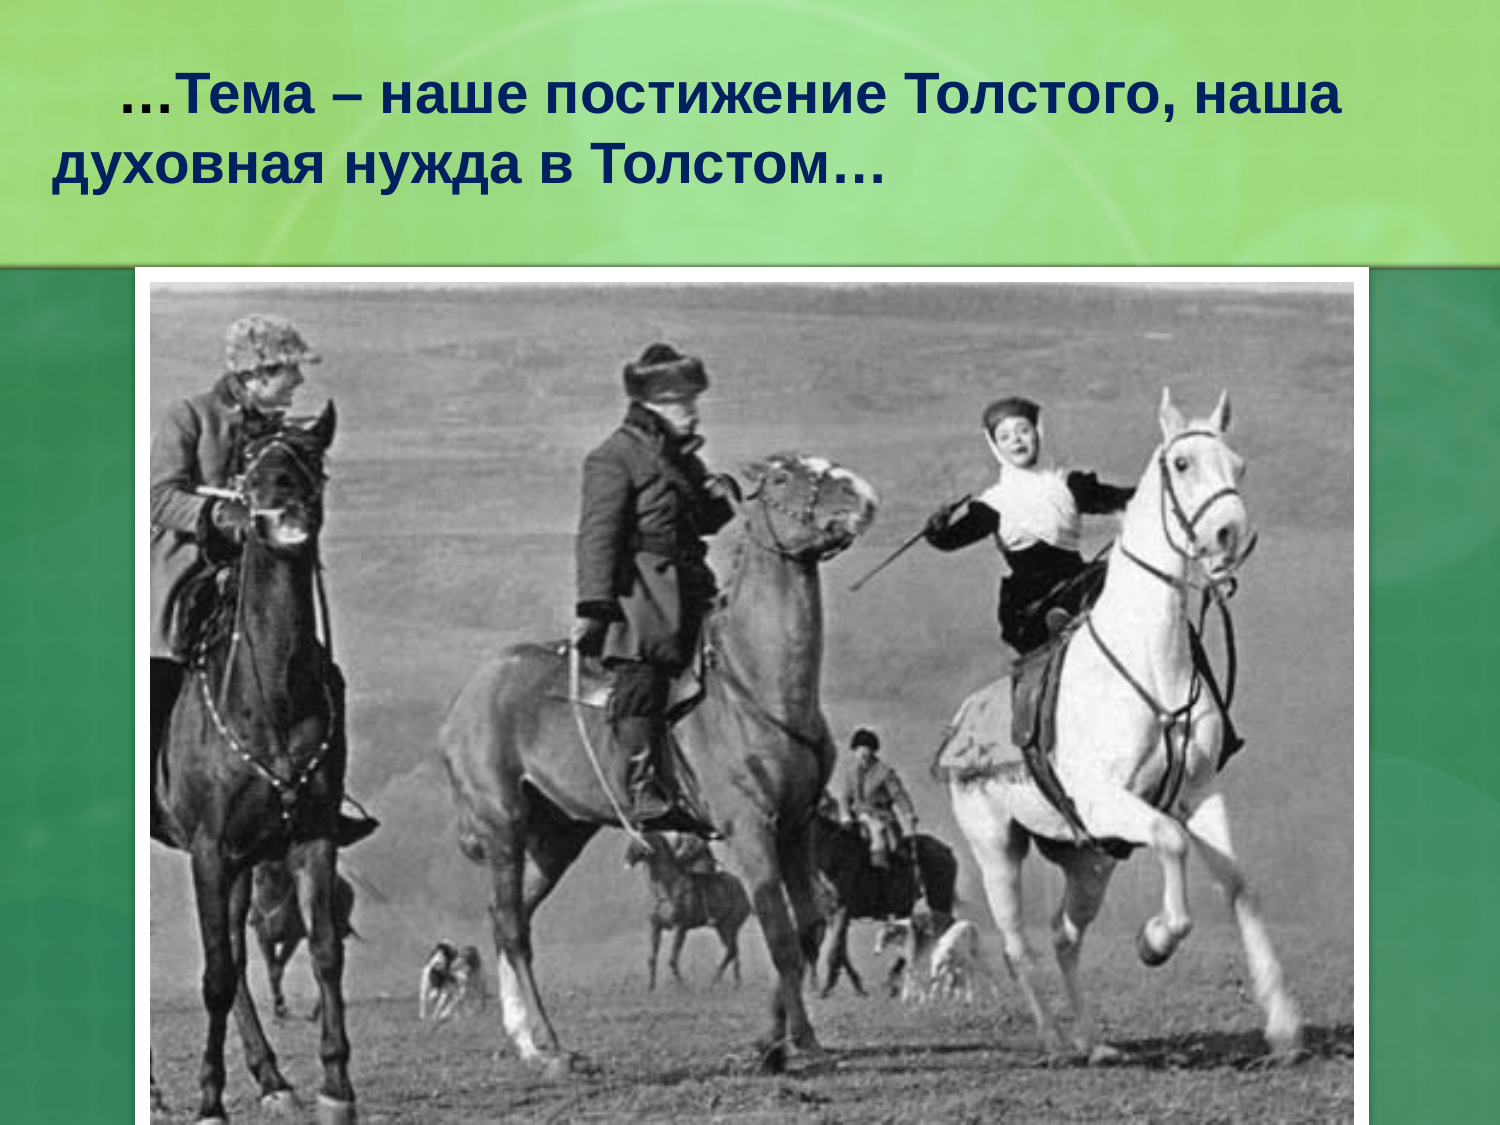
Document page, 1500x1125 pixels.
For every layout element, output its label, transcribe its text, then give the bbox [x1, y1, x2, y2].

picture [0, 0, 1500, 1125]
picture [149, 281, 1355, 1125]
title …Тема – наше постижение Толстого, наша духовная нужда в Толстом… [37, 24, 1463, 226]
